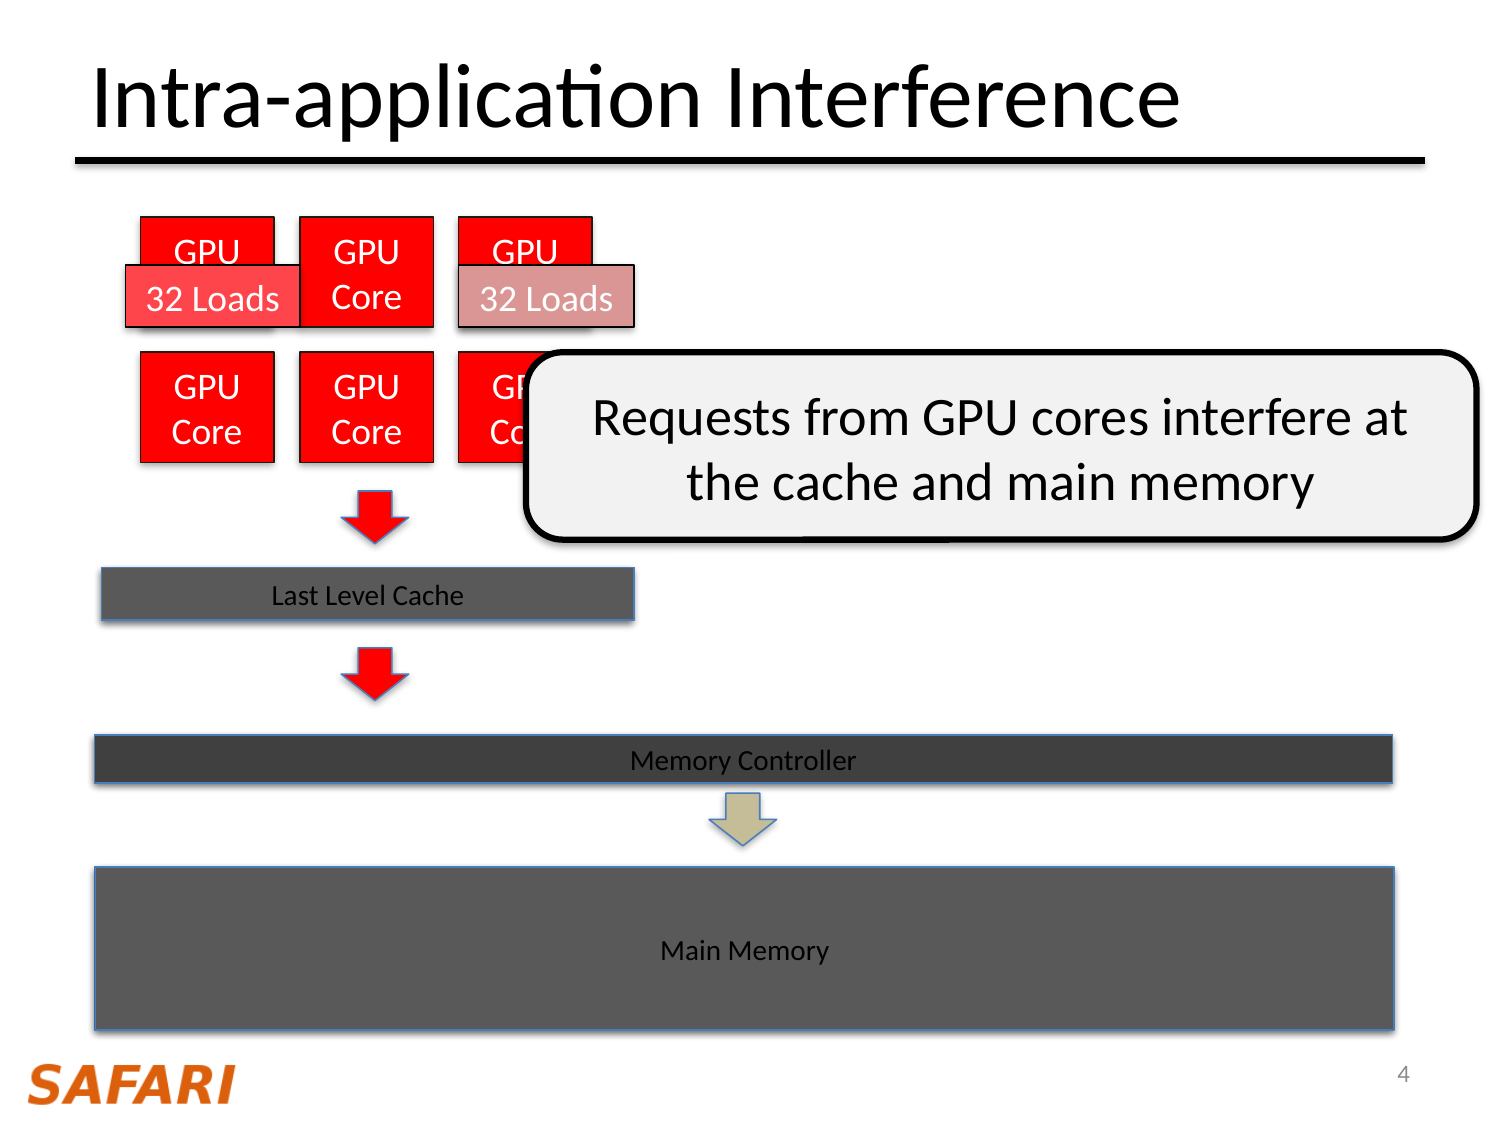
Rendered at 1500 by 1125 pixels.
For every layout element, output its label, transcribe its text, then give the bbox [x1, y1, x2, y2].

text_box [708, 792, 778, 847]
text_box [340, 490, 410, 545]
text_box Last Level Cache [101, 567, 635, 621]
text_box Memory Controller [94, 734, 1393, 784]
text_box 32 Loads [125, 264, 135, 328]
picture [26, 1053, 243, 1117]
text_box 32 Loads [596, 264, 635, 328]
text_box Requests from GPU cores interfere at the cache and main memory [525, 351, 1478, 541]
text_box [140, 216, 593, 463]
title Intra-application Interference [75, 21, 1500, 161]
slide_number 4 [1074, 1042, 1425, 1103]
text_box [340, 647, 410, 702]
text_box Main Memory [95, 866, 1395, 1031]
